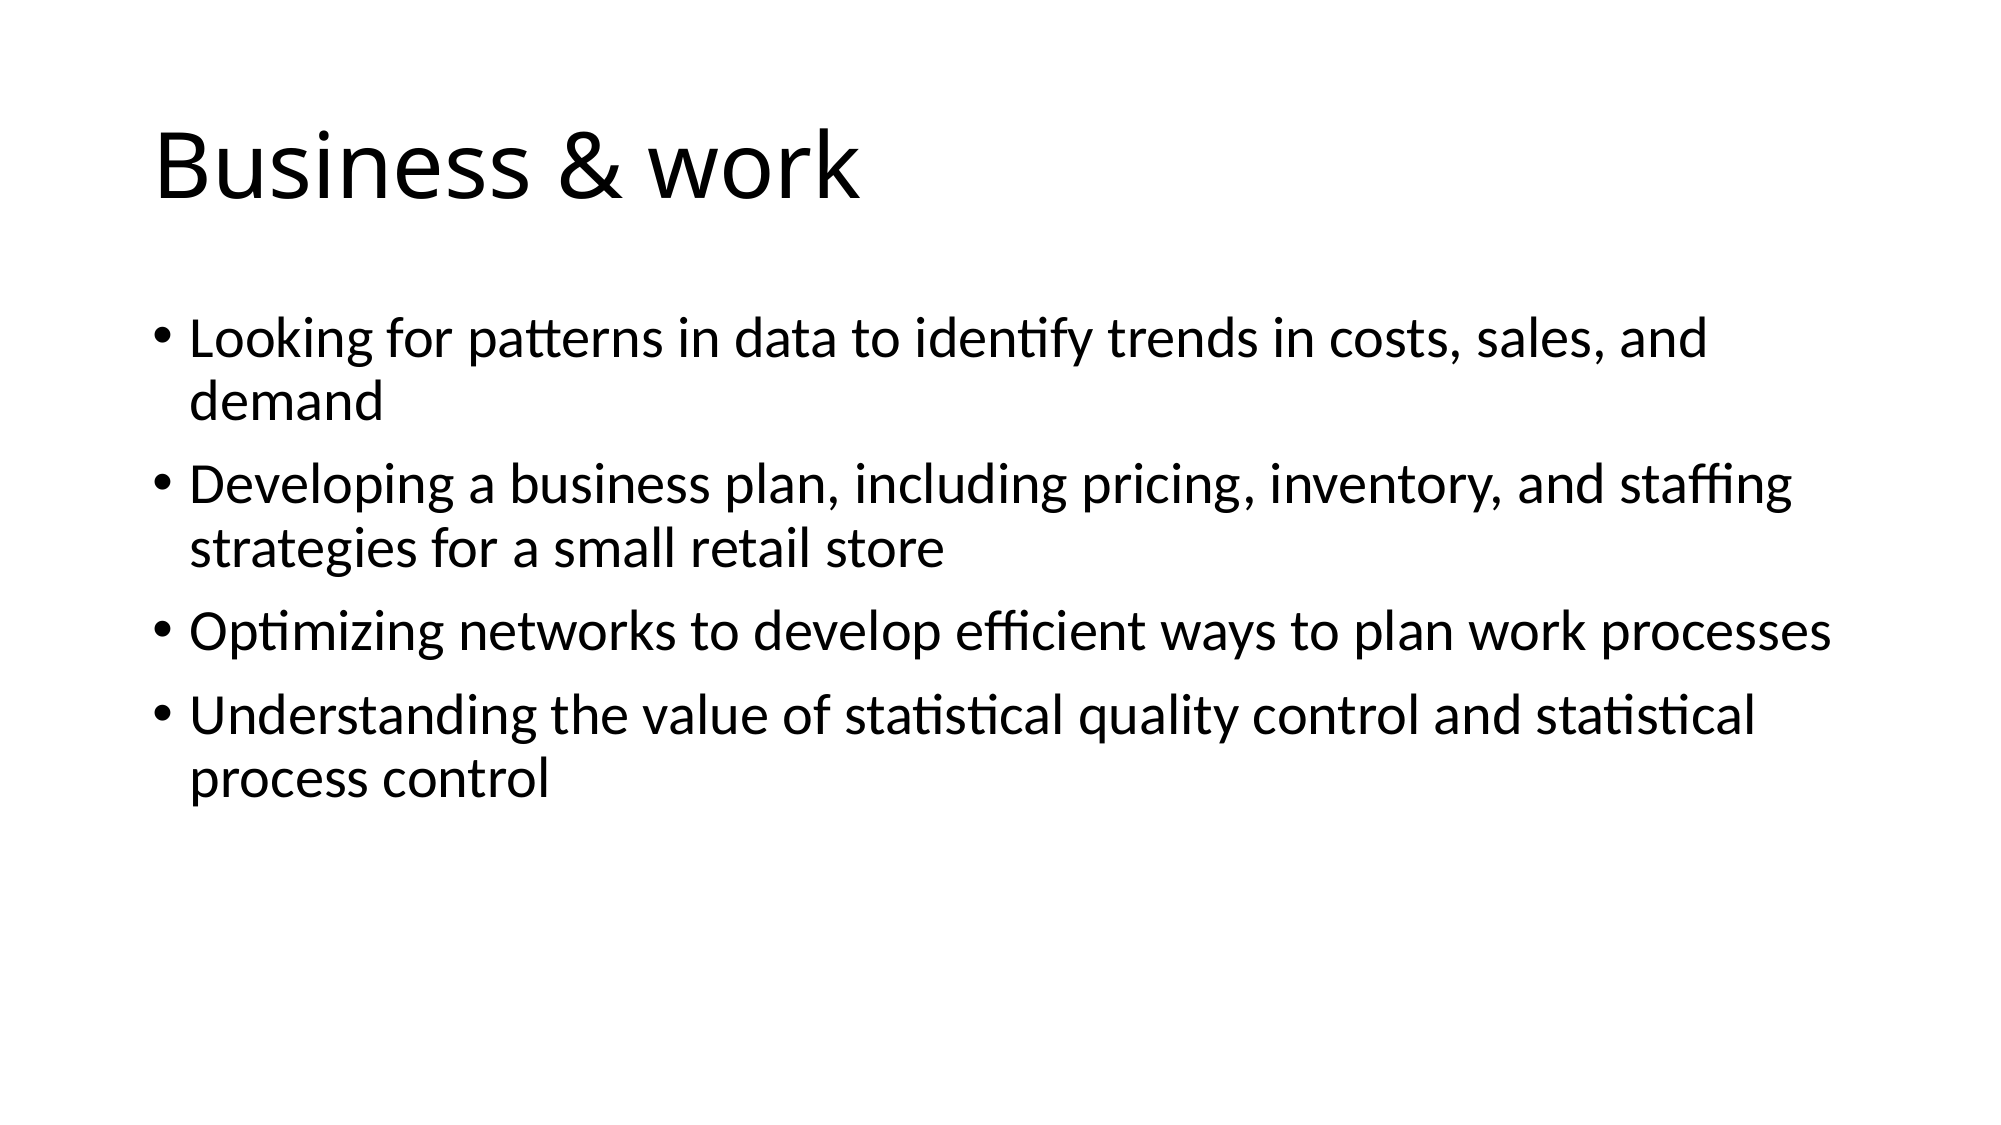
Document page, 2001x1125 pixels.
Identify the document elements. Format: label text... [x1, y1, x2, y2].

title Business & work [137, 59, 1863, 278]
list Looking for patterns in data to identify trends in costs, sales, and demand Developing a business plan, including pricing, inventory, and staffing strategies for a small retail store Optimizing networks to develop efficient ways to plan work processes Understanding the value of statistical quality control and statistical process control [137, 299, 1863, 1014]
